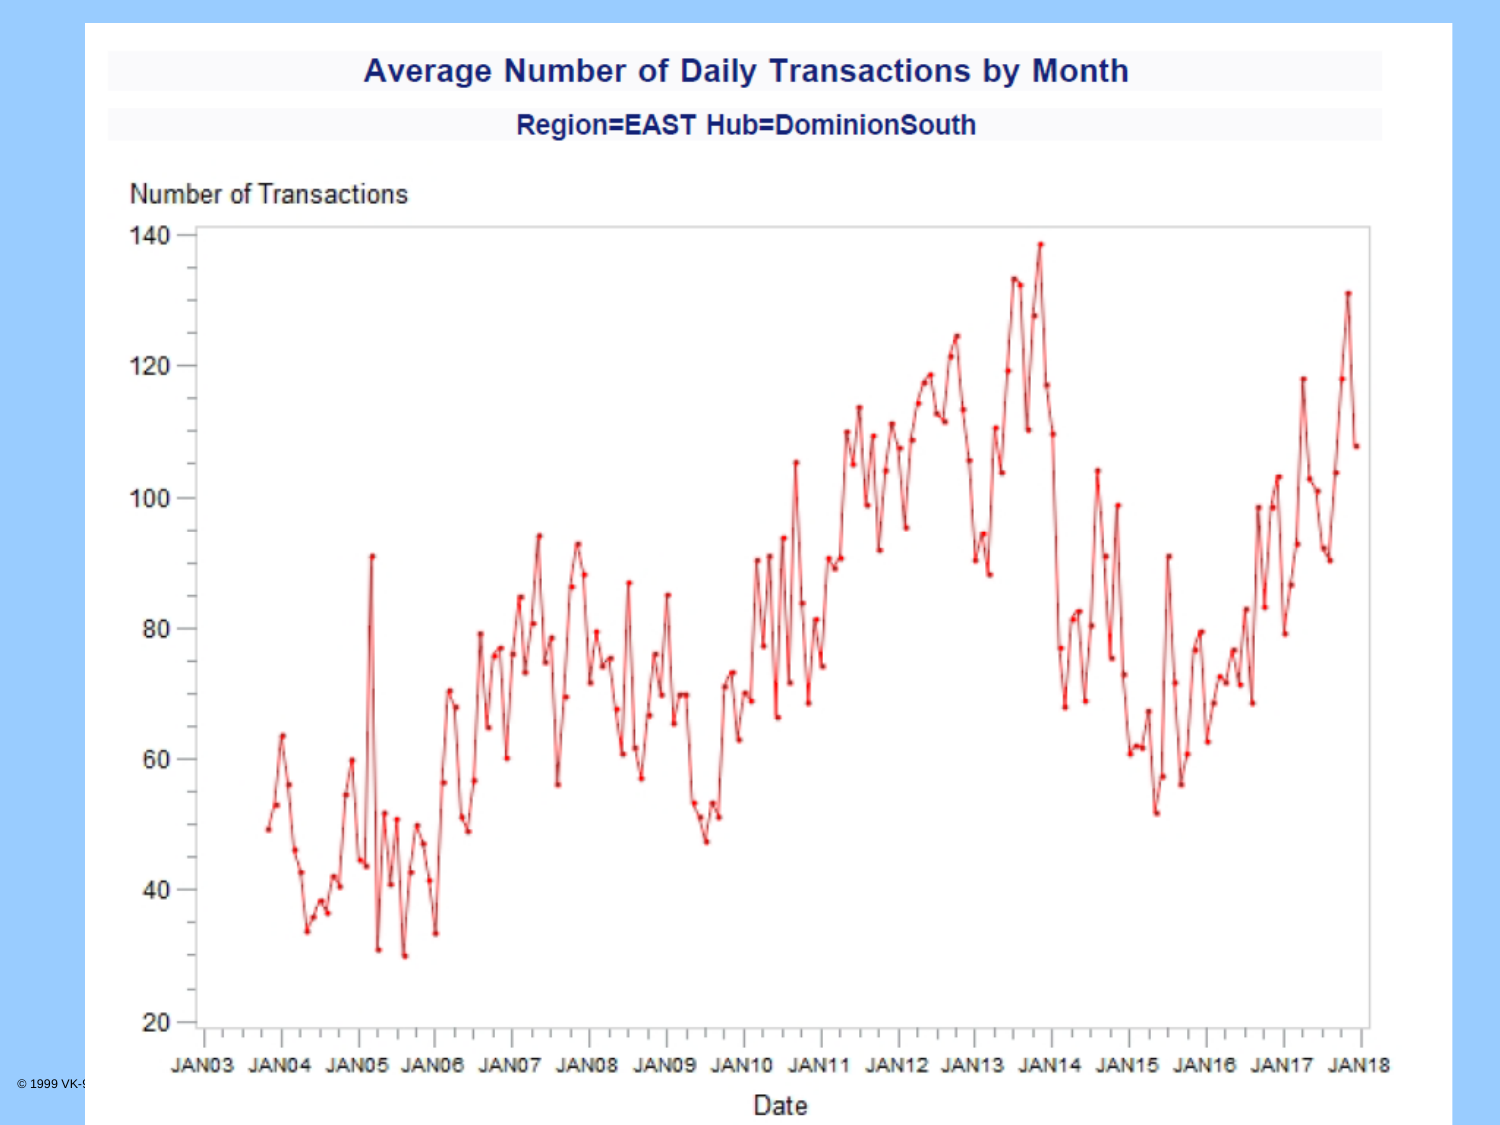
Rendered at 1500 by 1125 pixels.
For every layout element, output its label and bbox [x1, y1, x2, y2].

picture [84, 22, 1453, 1125]
